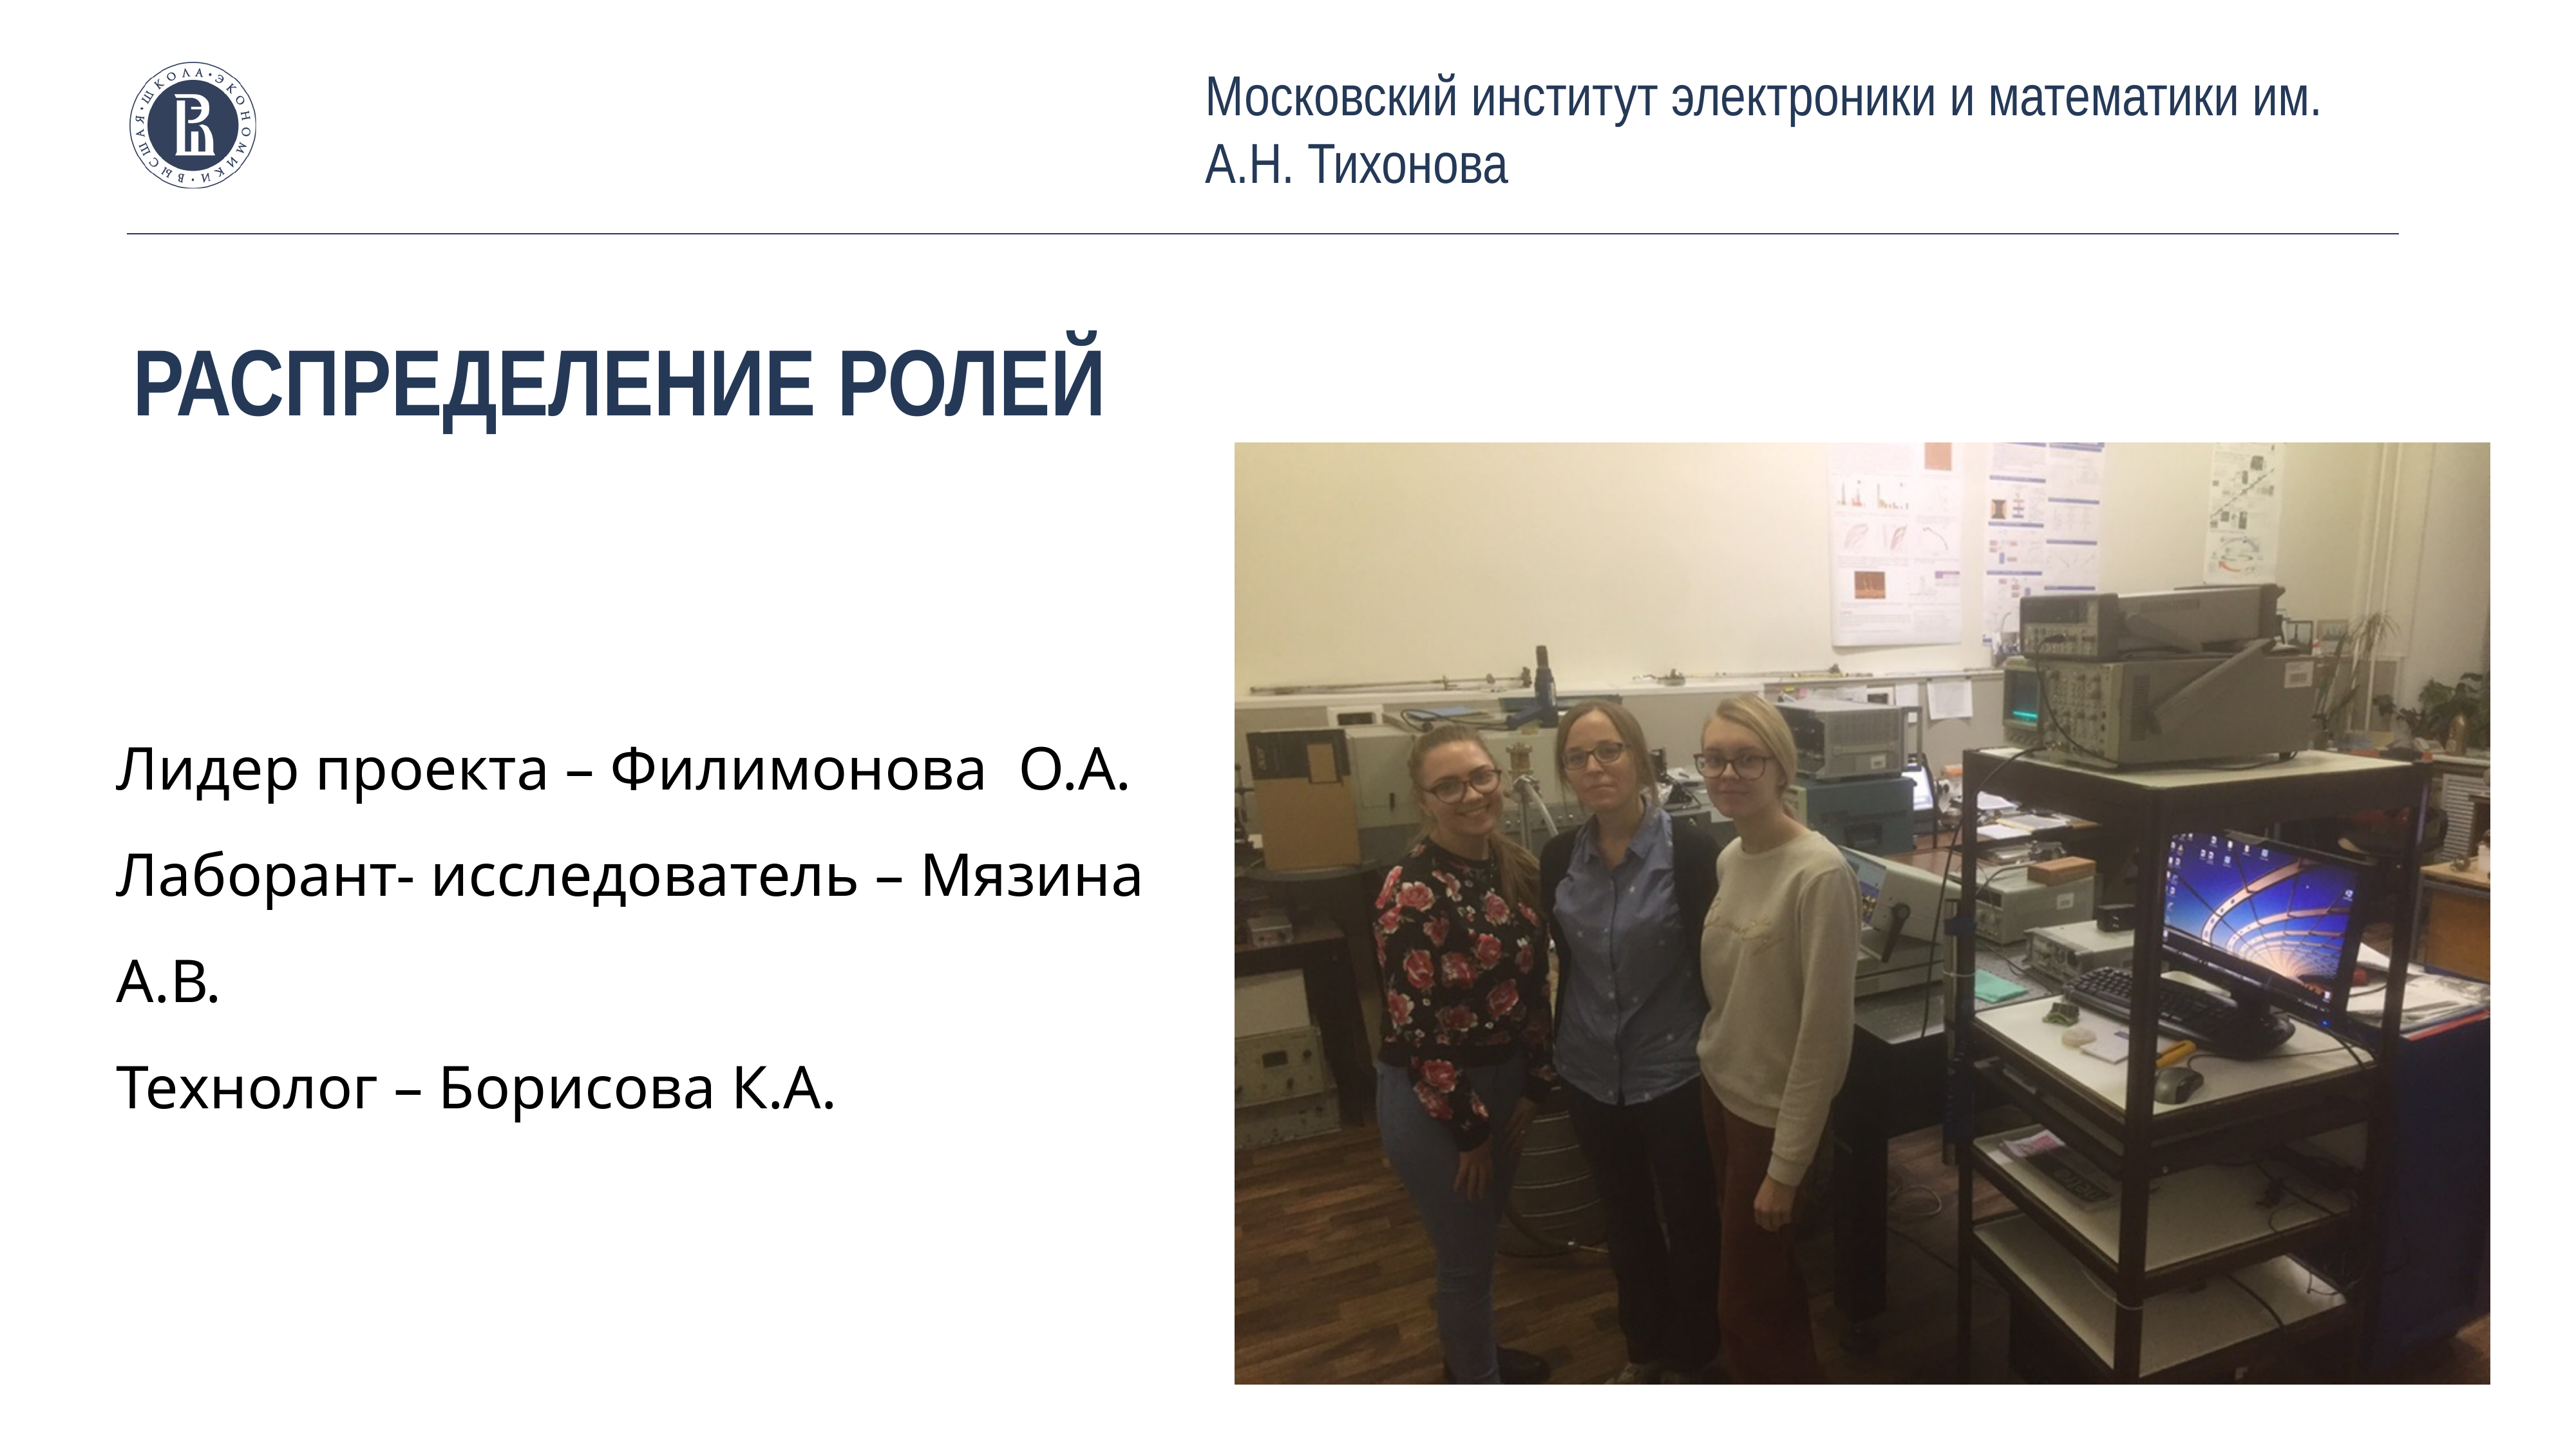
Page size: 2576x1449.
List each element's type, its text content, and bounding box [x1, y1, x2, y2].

picture [129, 62, 256, 189]
text_box Распределение ролей [125, 314, 2396, 559]
text_box Лидер проекта – Филимонова О.А. Лаборант- исследователь – Мязина А.В. Технолог – Борисова К.А. [109, 688, 1229, 1128]
text_box Московский институт электроники и математики им. А.Н. Тихонова [1198, 52, 2399, 202]
picture [1235, 442, 2490, 1385]
